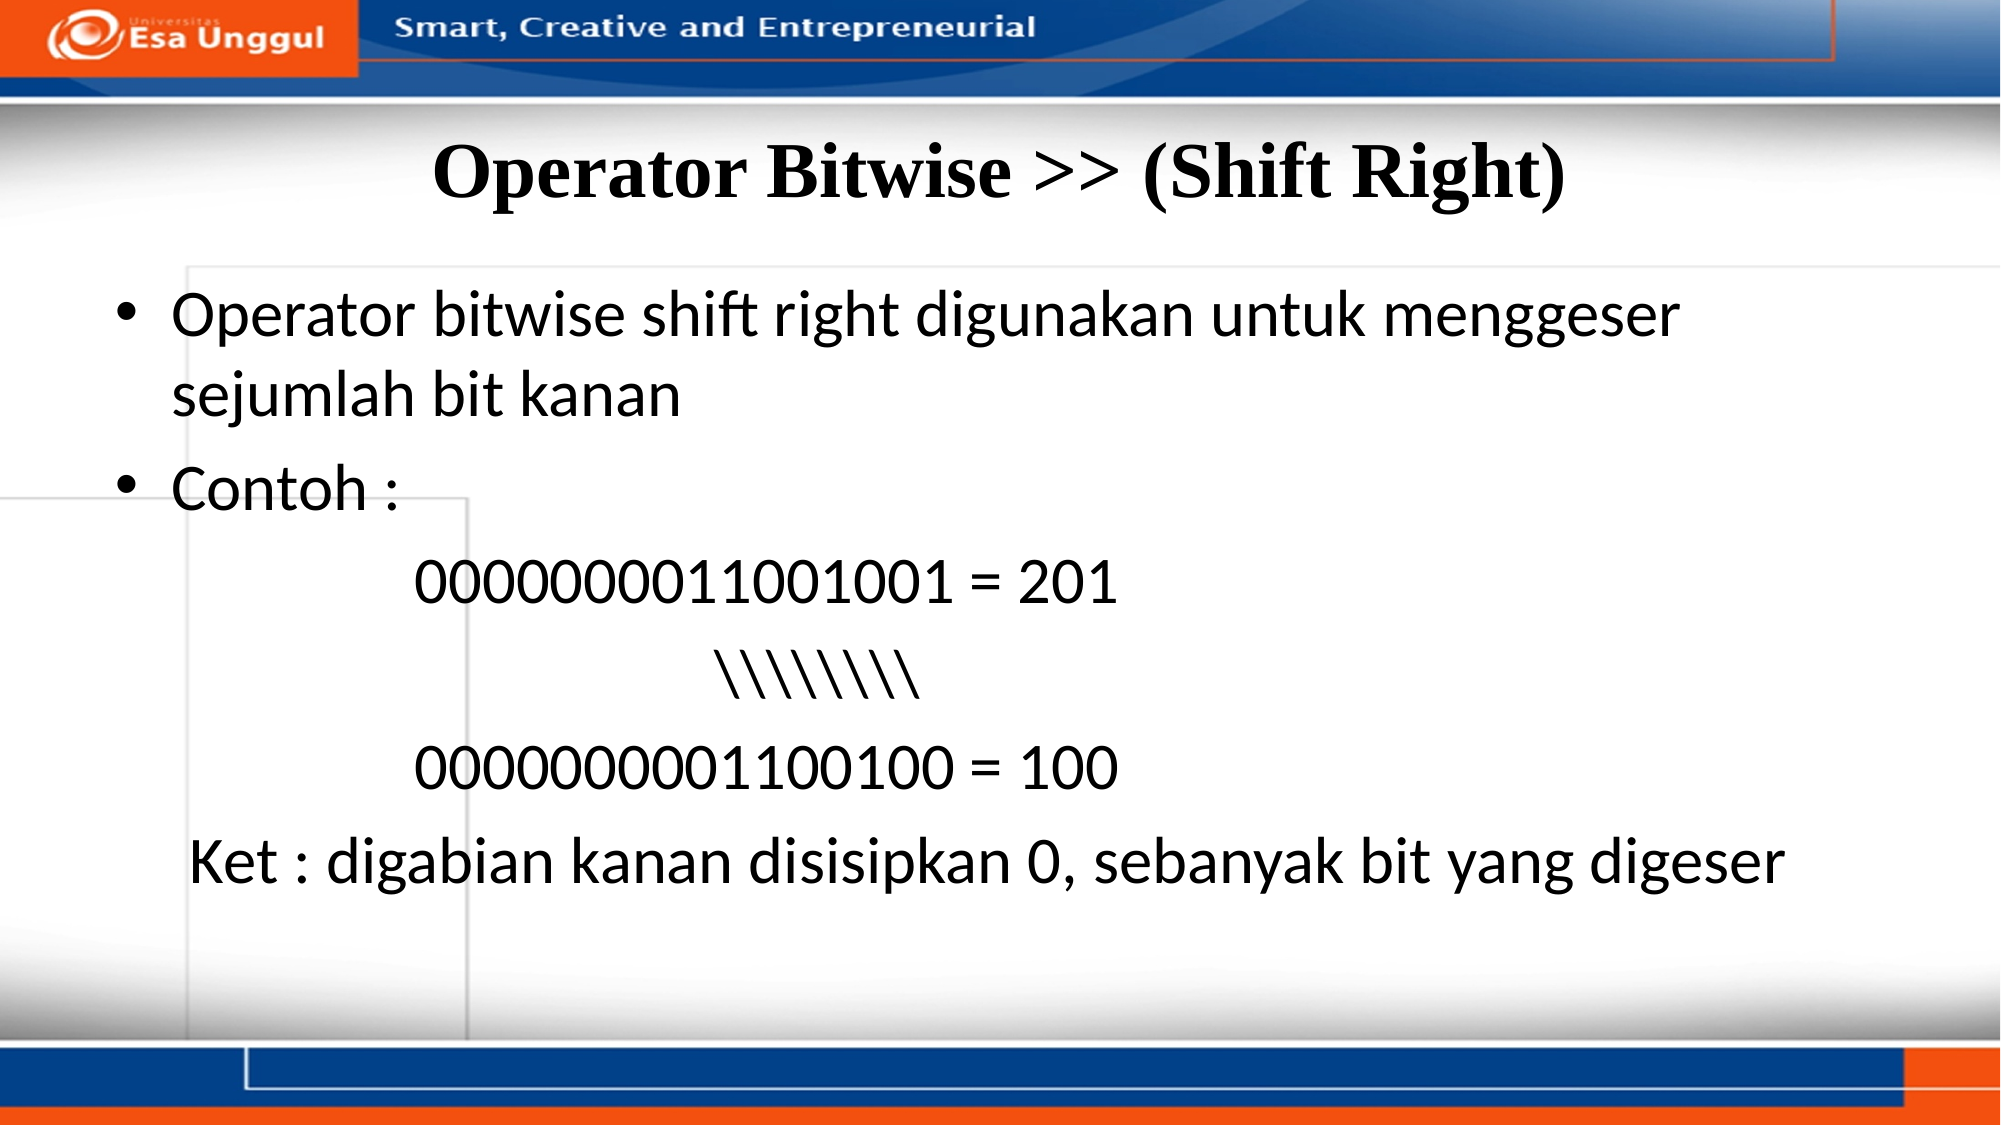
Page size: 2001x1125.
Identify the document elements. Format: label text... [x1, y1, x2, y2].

picture [0, 0, 2001, 1125]
list Operator bitwise shift right digunakan untuk menggeser sejumlah bit kanan Contoh : 0000000011001001 = 201 \\\\\\\\ 0000000001100100 = 100 Ket : digabian kanan disisipkan 0, sebanyak bit yang digeser [99, 262, 1900, 1005]
title Operator Bitwise >> (Shift Right) [99, 99, 1900, 233]
